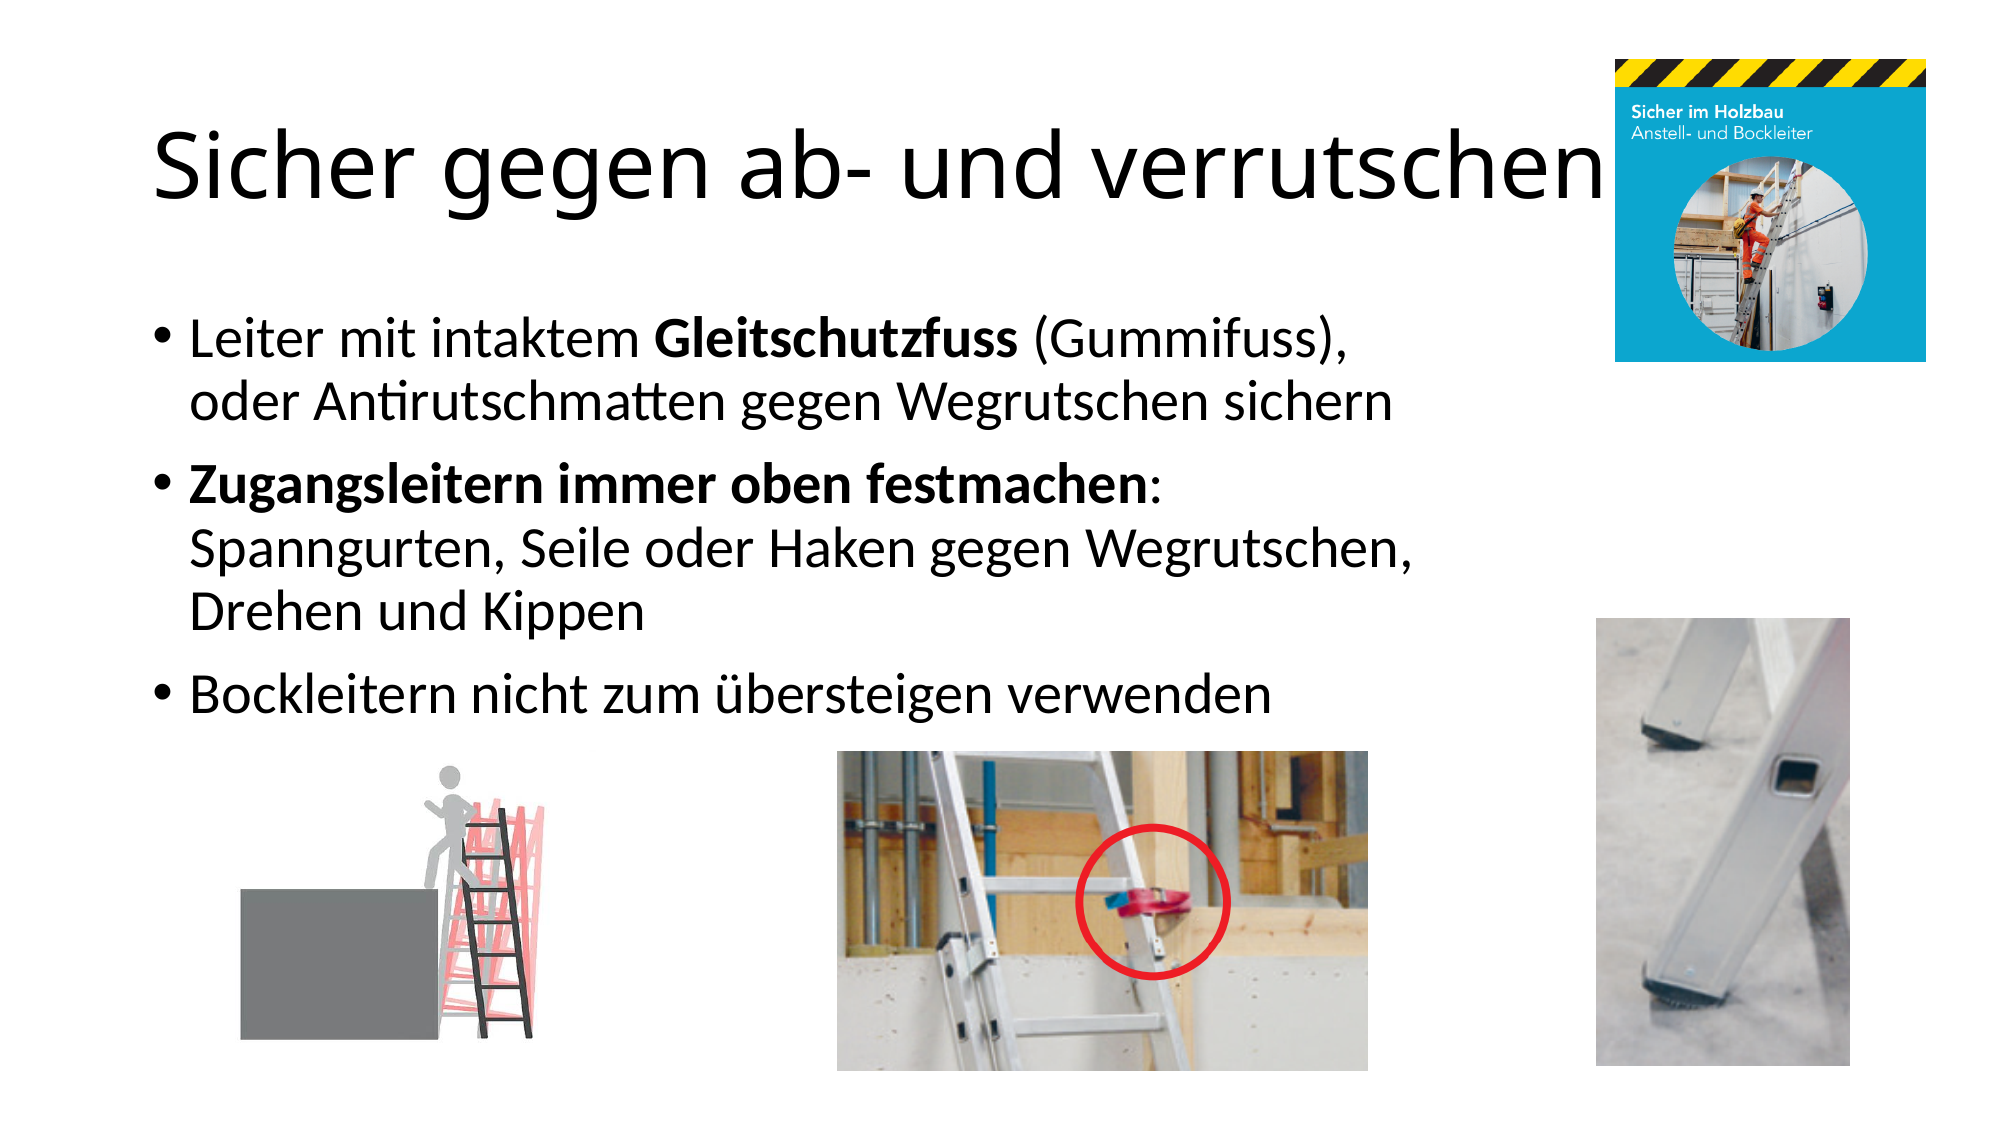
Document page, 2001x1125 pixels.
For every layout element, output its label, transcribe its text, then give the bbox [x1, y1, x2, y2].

picture [1667, 109, 1682, 117]
picture [1716, 106, 1726, 117]
picture [1615, 59, 1926, 86]
picture [1754, 105, 1762, 117]
list Leiter mit intaktem Gleitschutzfuss (Gummifuss), oder Antirutschmatten gegen Wegrutschen sichern Zugangsleitern immer oben festmachen: Spanngurten, Seile oder Haken gegen Wegrutschen, Drehen und Kippen Bockleitern nicht zum übersteigen verwenden [137, 299, 1437, 953]
picture [1657, 105, 1663, 117]
picture [1674, 157, 1867, 350]
picture [1729, 109, 1737, 116]
title Sicher gegen ab- und verrutschen [137, 59, 1615, 278]
picture [200, 750, 596, 1071]
picture [1596, 618, 1850, 1066]
picture [837, 751, 1368, 1071]
picture [1698, 109, 1707, 117]
picture [1745, 109, 1751, 117]
